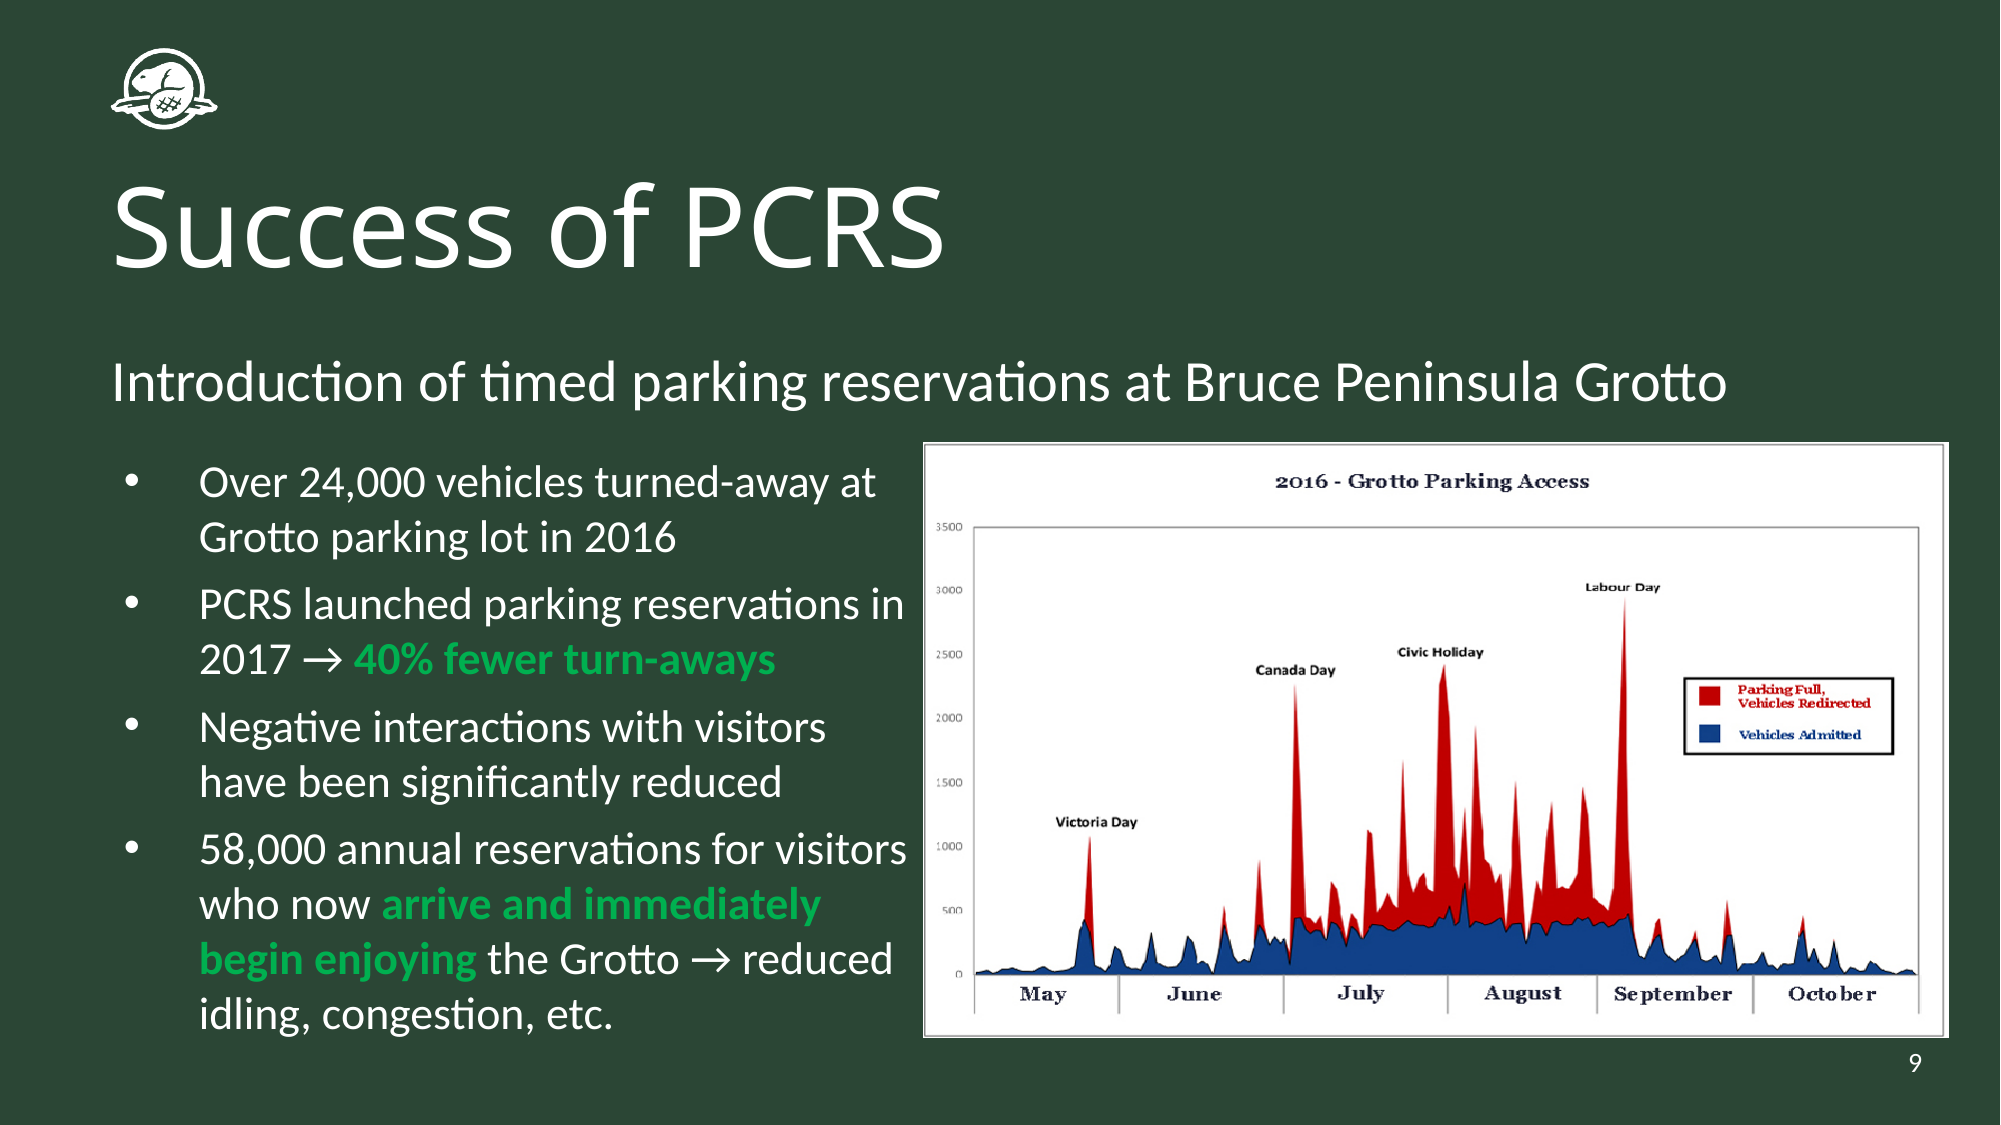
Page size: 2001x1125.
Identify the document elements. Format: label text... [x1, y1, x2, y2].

picture [85, 30, 242, 152]
list Introduction of timed parking reservations at Bruce Peninsula Grotto [96, 336, 1924, 443]
list Success of PCRS [96, 148, 1898, 336]
picture [923, 442, 1949, 1038]
text_box Over 24,000 vehicles turned-away at Grotto parking lot in 2016 PCRS launched parking reservations in 2017 → 40% fewer turn-aways Negative interactions with visitors have been significantly reduced 58,000 annual reservations for visitors who now arrive and immediately begin enjoying the Grotto → reduced idling, congestion, etc. [108, 444, 924, 1125]
